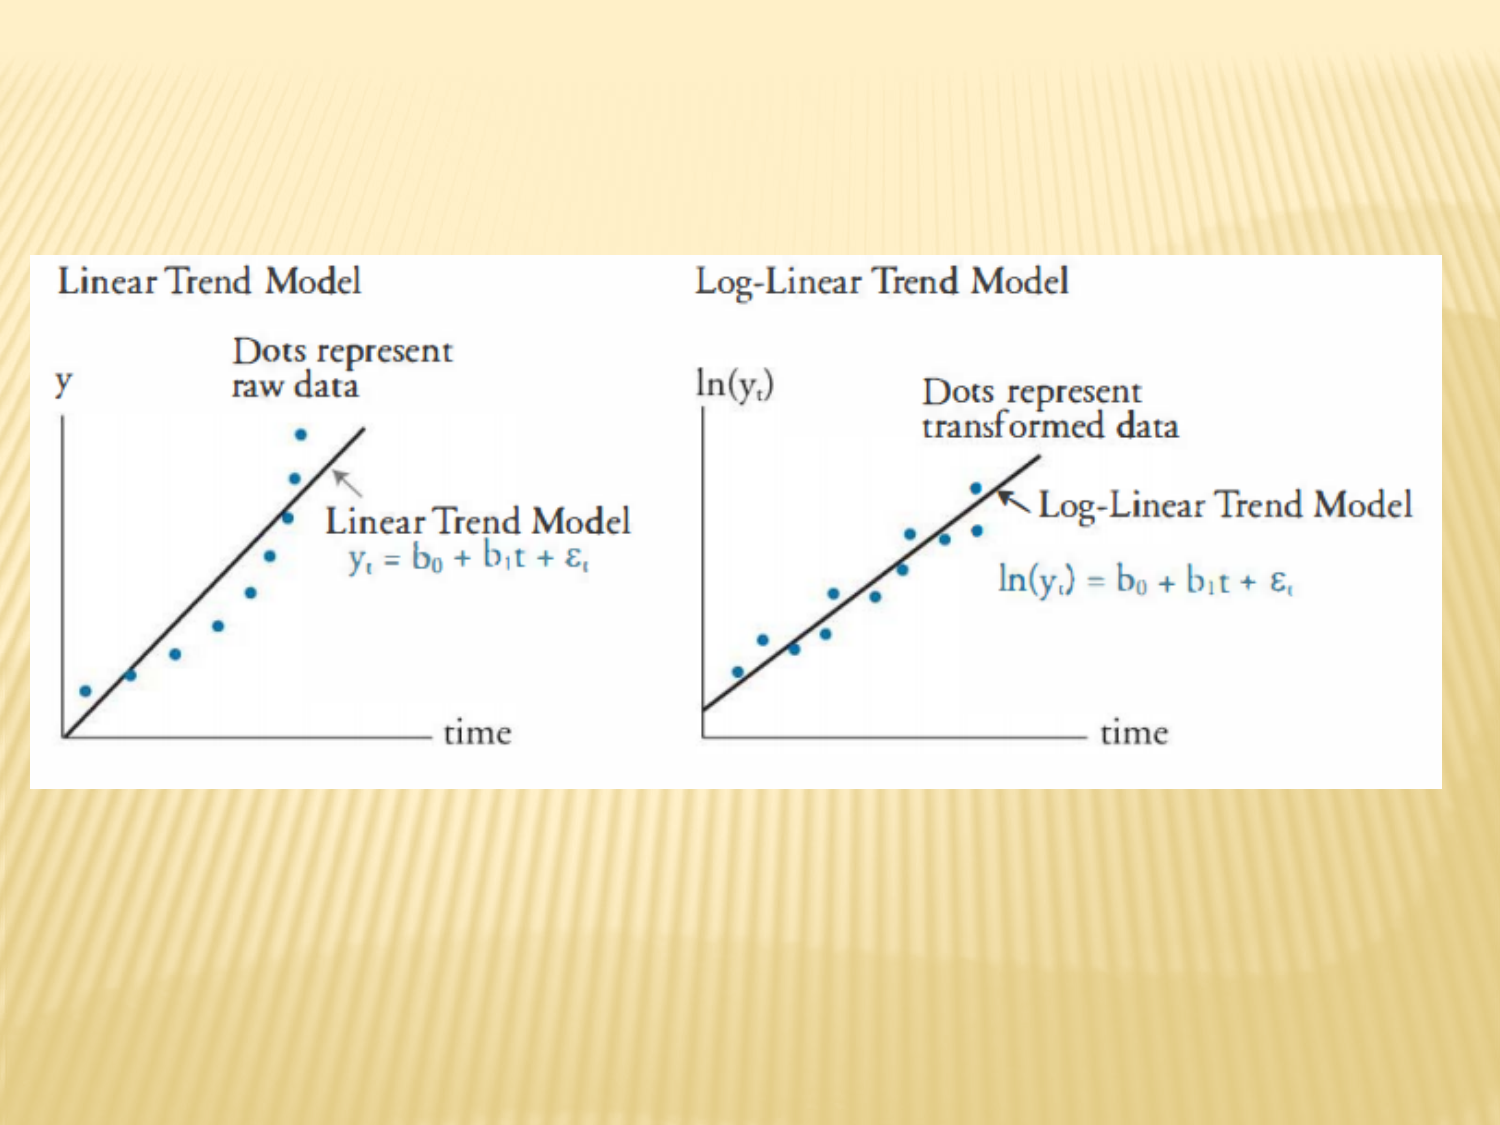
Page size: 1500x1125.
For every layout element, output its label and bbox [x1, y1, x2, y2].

picture [30, 254, 1442, 789]
